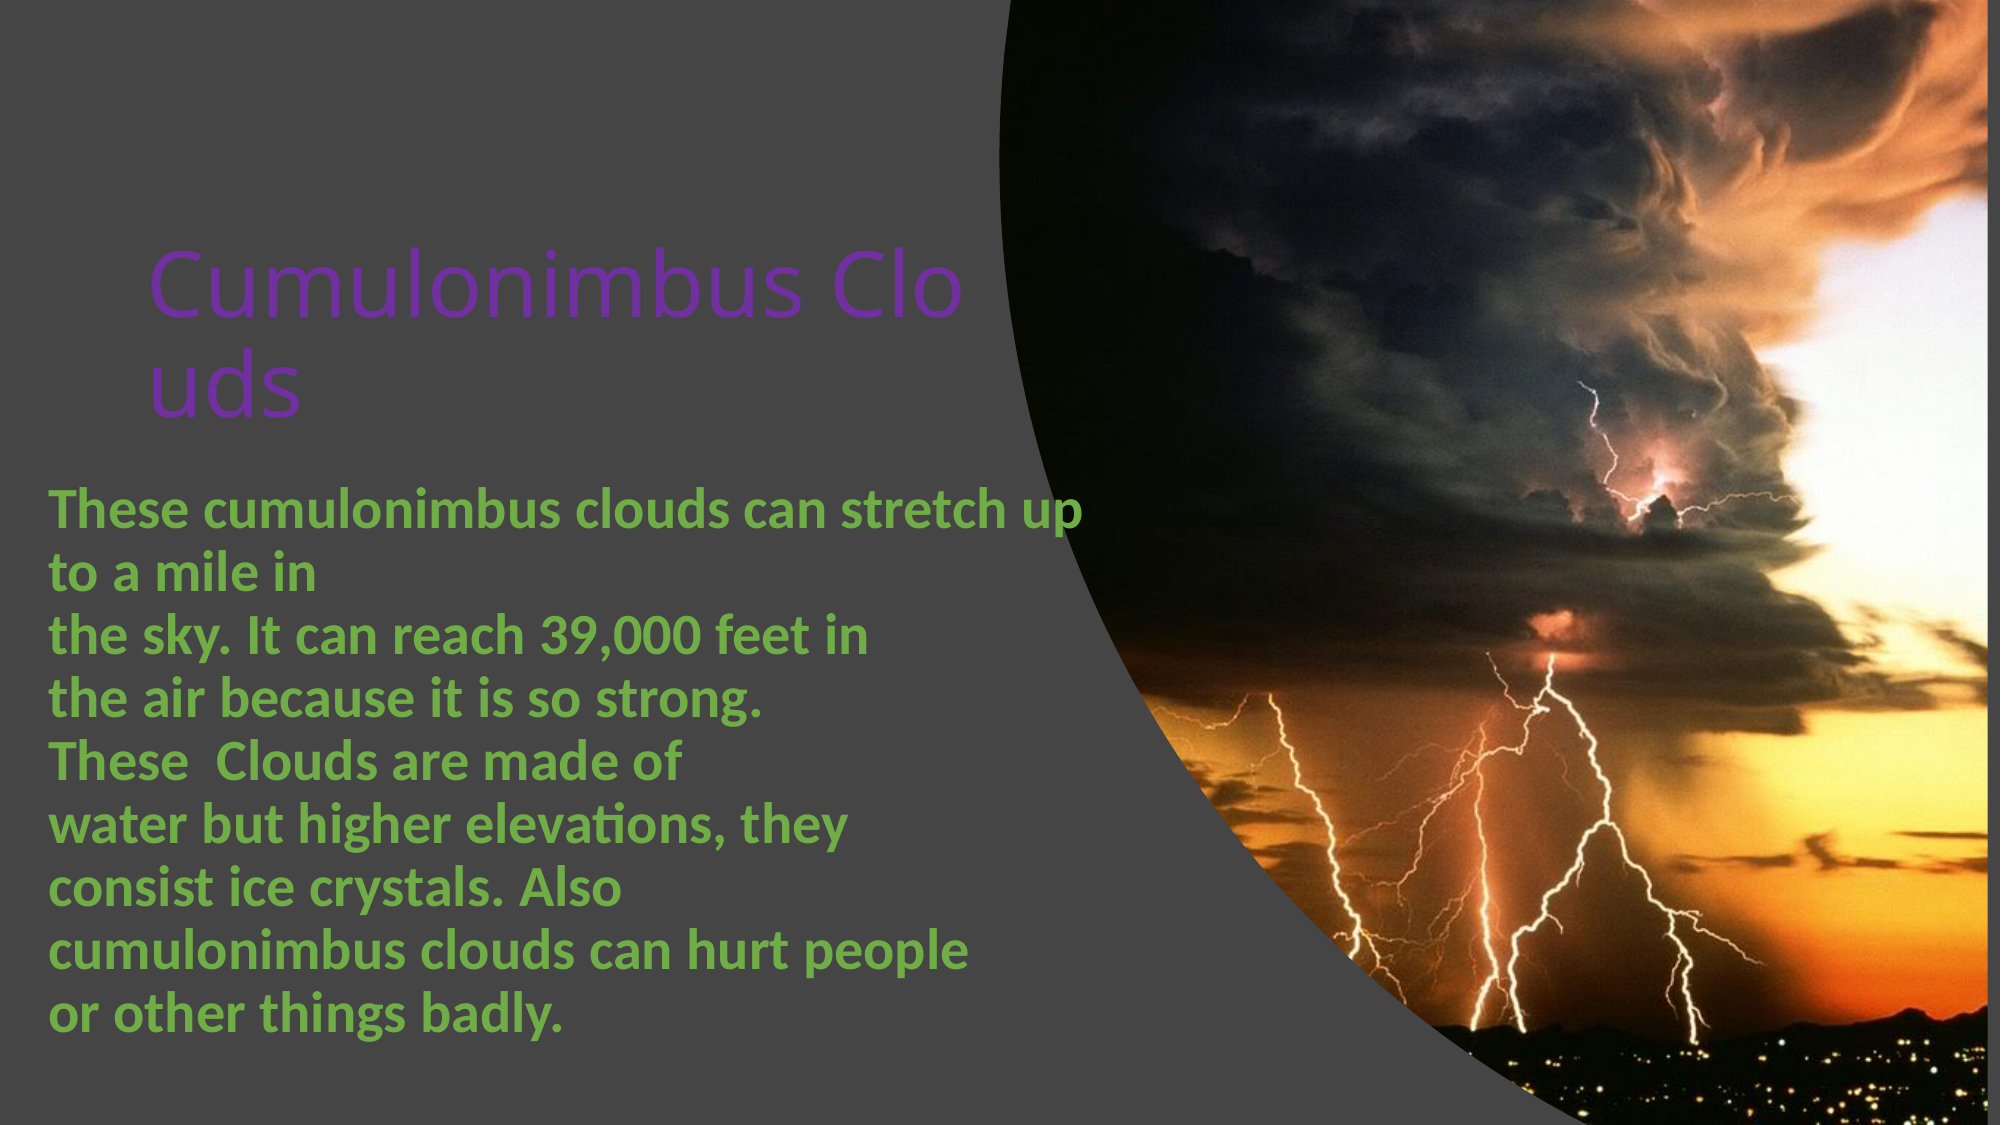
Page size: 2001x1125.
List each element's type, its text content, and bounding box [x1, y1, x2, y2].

list These cumulonimbus clouds can stretch up to a mile in the sky. It can reach 39,000 feet in the air because it is so strong. These Clouds are made of water but higher elevations, they consist ice crystals. Also cumulonimbus clouds can hurt people or other things badly. [33, 471, 999, 994]
title Cumulonimbus Clouds [131, 229, 999, 447]
picture [999, 0, 1988, 1125]
